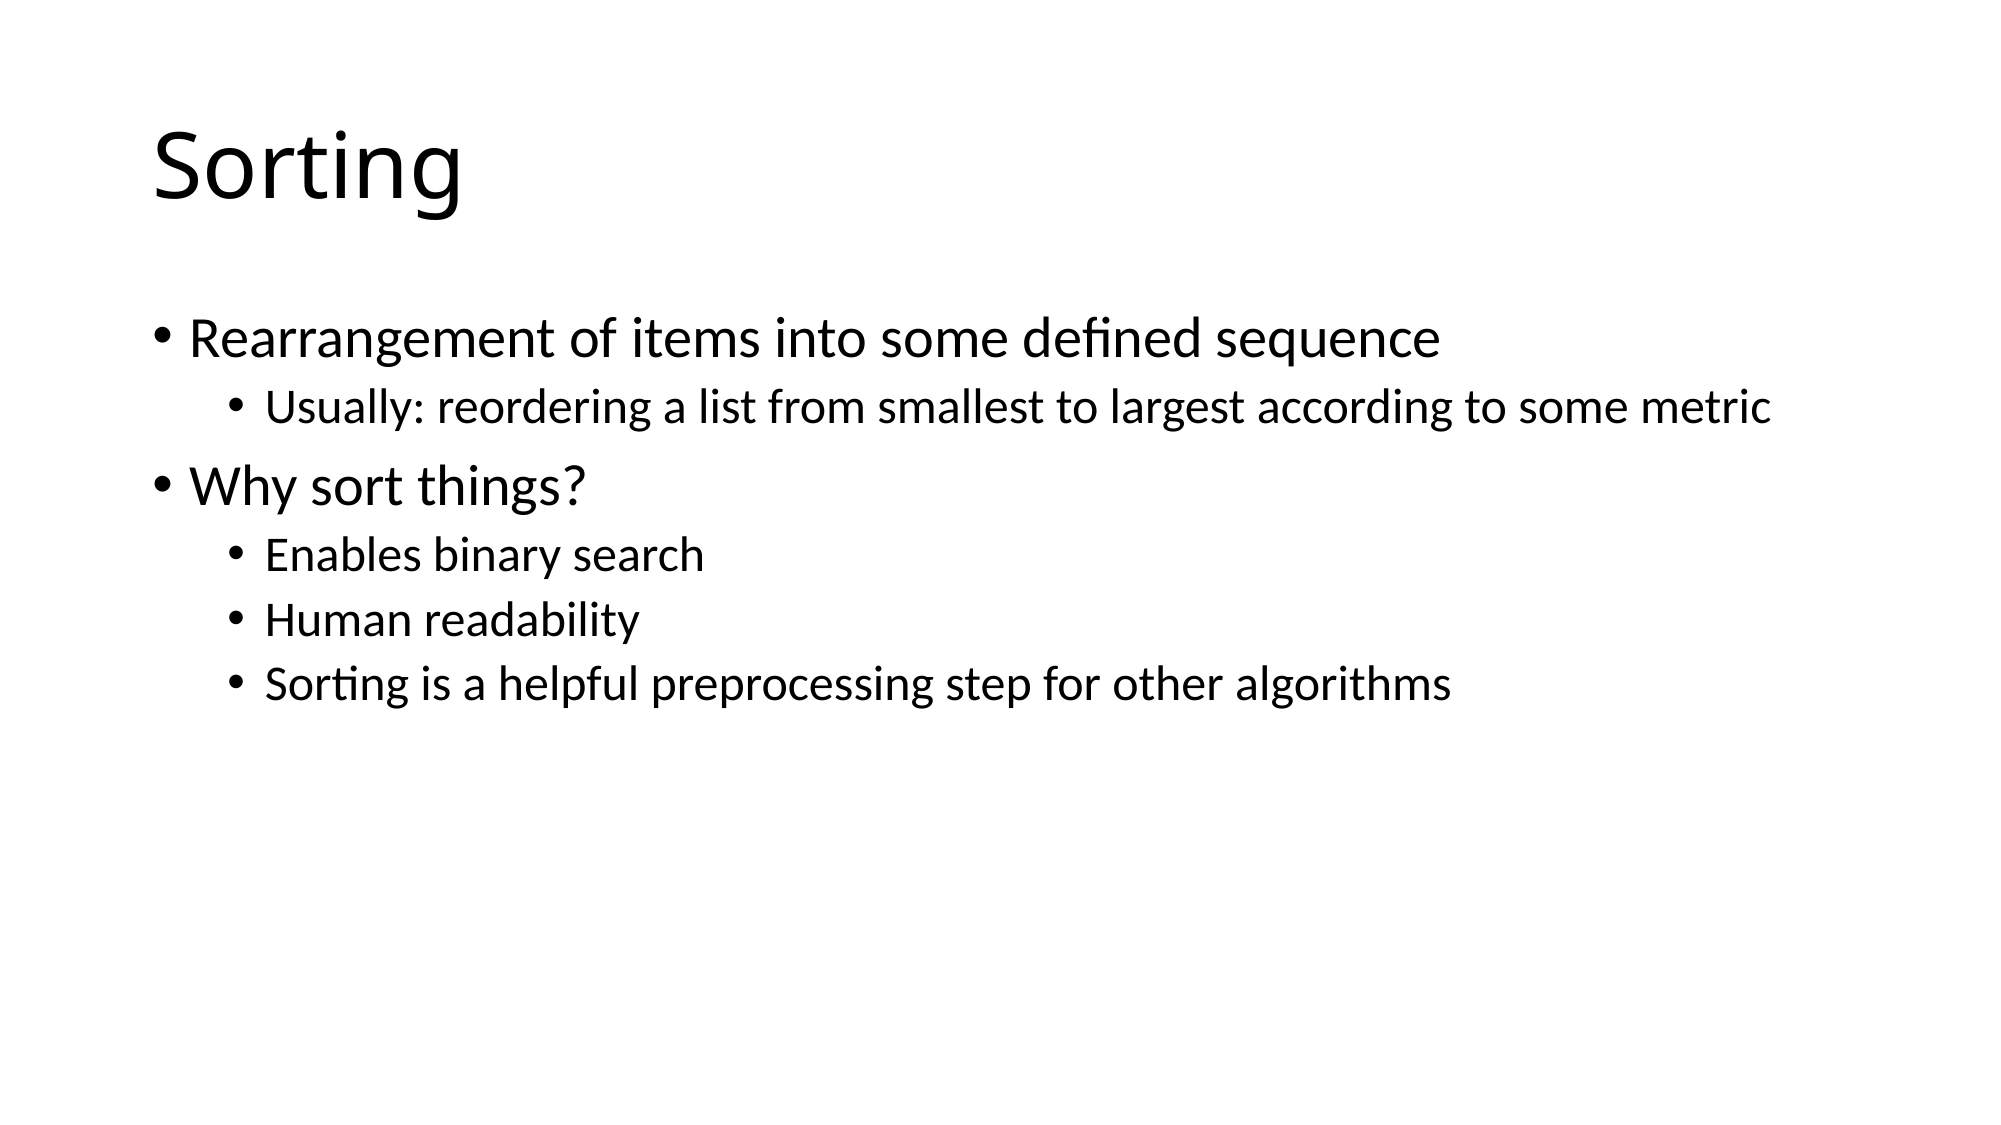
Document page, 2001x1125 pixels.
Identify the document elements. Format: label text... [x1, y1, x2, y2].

title Sorting [137, 59, 1863, 278]
list Rearrangement of items into some defined sequence Usually: reordering a list from smallest to largest according to some metric Why sort things? Enables binary search Human readability Sorting is a helpful preprocessing step for other algorithms [137, 299, 1863, 1014]
